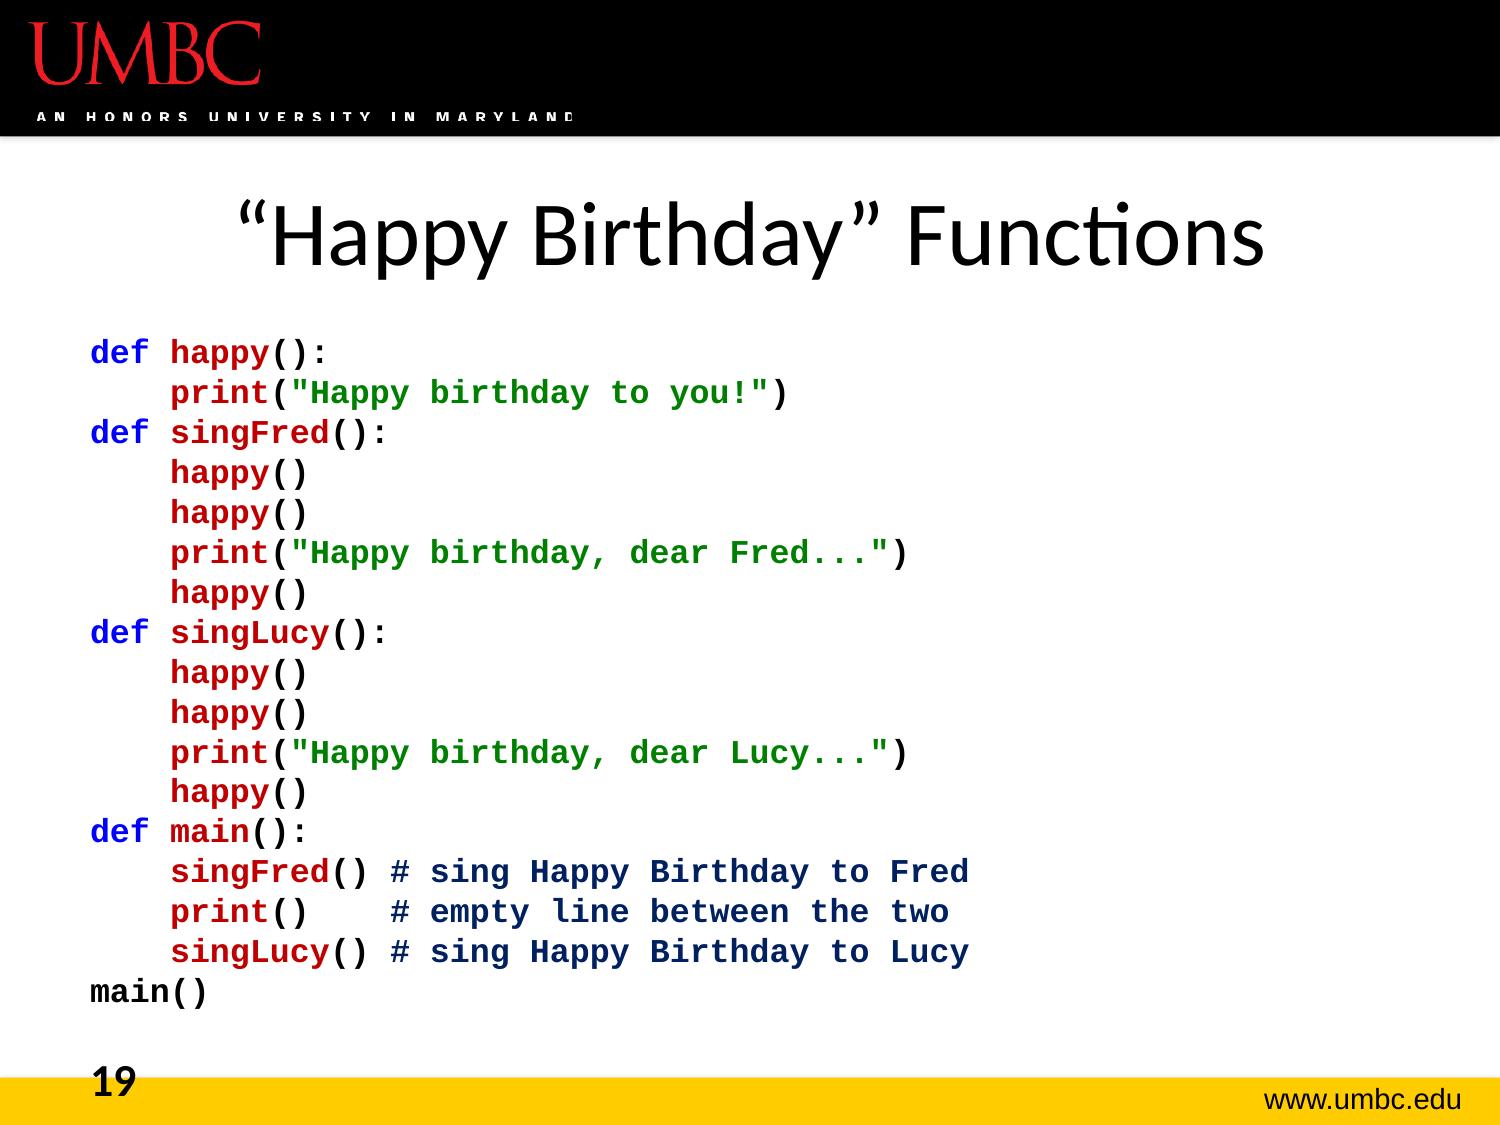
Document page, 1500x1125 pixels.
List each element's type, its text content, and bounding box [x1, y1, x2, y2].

slide_number 19 [75, 1042, 425, 1103]
title “Happy Birthday” Functions [75, 135, 1425, 323]
list def happy(): print("Happy birthday to you!") def singFred(): happy() happy() print("Happy birthday, dear Fred...") happy() def singLucy(): happy() happy() print("Happy birthday, dear Lucy...") happy() def main(): singFred() # sing Happy Birthday to Fred print() # empty line between the two singLucy() # sing Happy Birthday to Lucy main() [75, 323, 1425, 1005]
